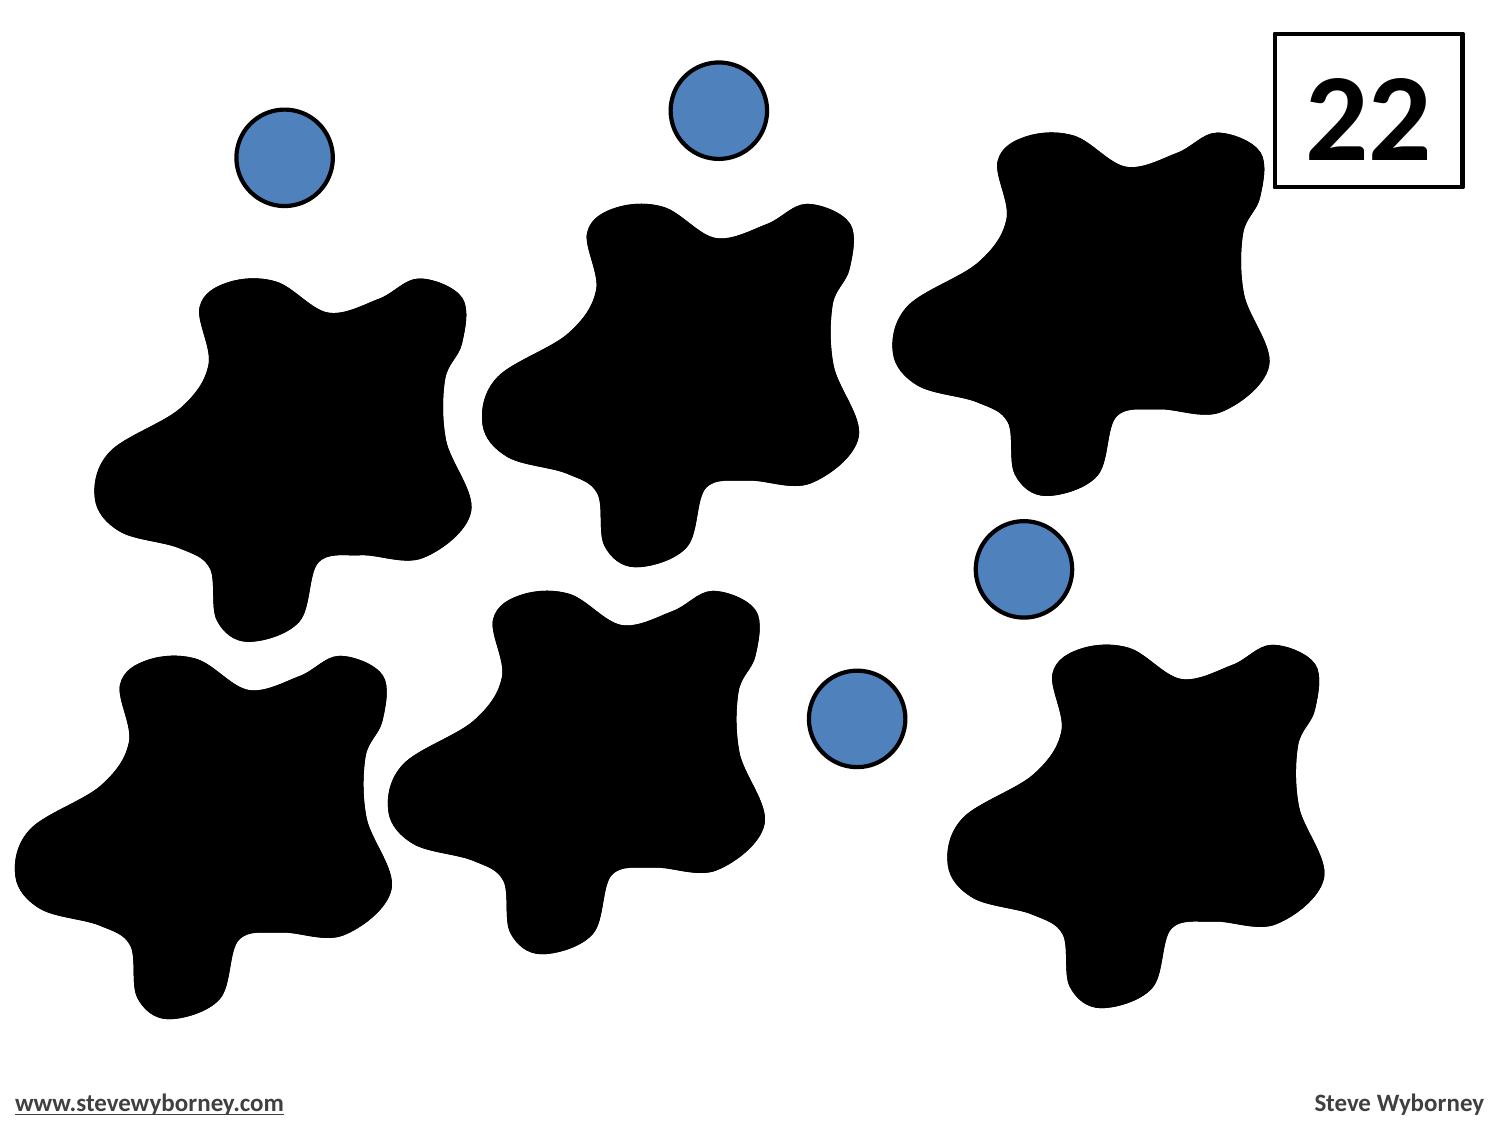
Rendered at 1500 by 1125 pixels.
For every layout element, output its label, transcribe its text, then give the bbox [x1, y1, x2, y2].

text_box [668, 60, 770, 162]
text_box [973, 519, 1075, 620]
text_box [94, 278, 472, 642]
text_box [806, 668, 908, 770]
text_box [482, 203, 860, 568]
text_box [947, 644, 1325, 1009]
text_box Steve Wyborney [1299, 1079, 1499, 1125]
text_box [14, 655, 392, 1020]
text_box [892, 132, 1270, 496]
text_box [387, 590, 765, 955]
text_box [234, 107, 335, 209]
text_box www.stevewyborney.com [0, 1079, 305, 1125]
text_box 22 [1273, 32, 1465, 189]
